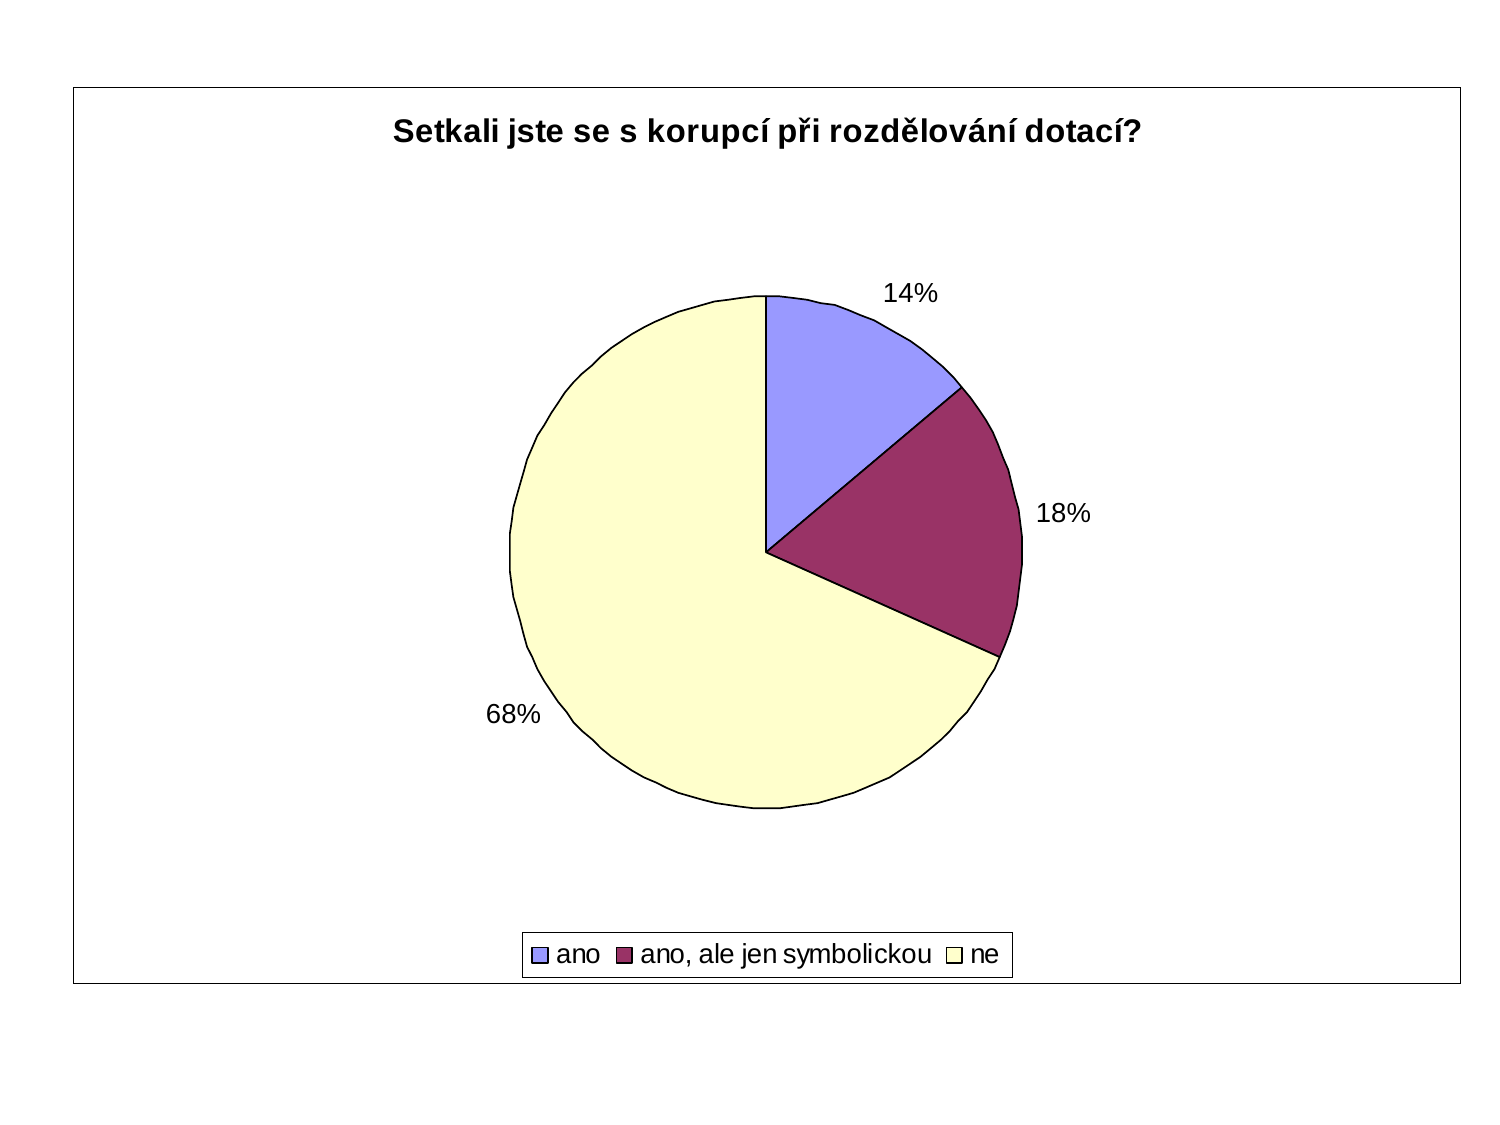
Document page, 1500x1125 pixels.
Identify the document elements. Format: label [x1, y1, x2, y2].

list [64, 77, 1471, 993]
